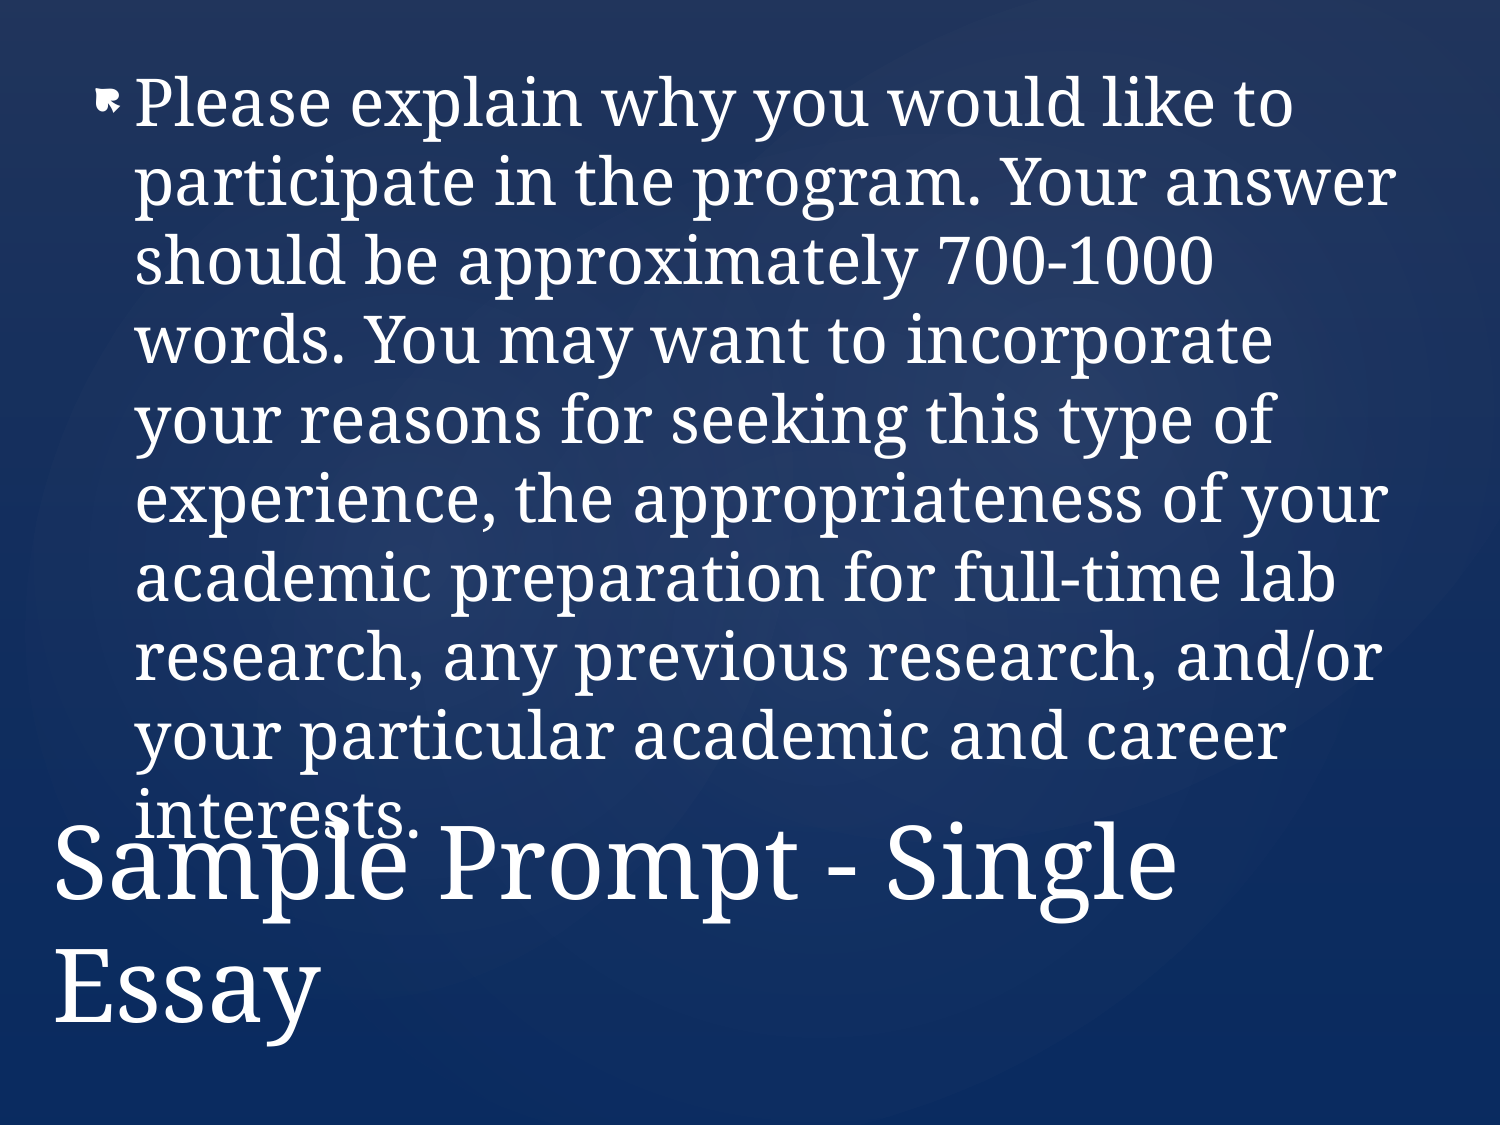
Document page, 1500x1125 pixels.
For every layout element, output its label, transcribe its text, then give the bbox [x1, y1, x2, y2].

list Please explain why you would like to participate in the program. Your answer should be approximately 700-1000 words. You may want to incorporate your reasons for seeking this type of experience, the appropriateness of your academic preparation for full-time lab research, any previous research, and/or your particular academic and career interests. [75, 37, 1425, 875]
title Sample Prompt - Single Essay [37, 900, 1463, 1050]
